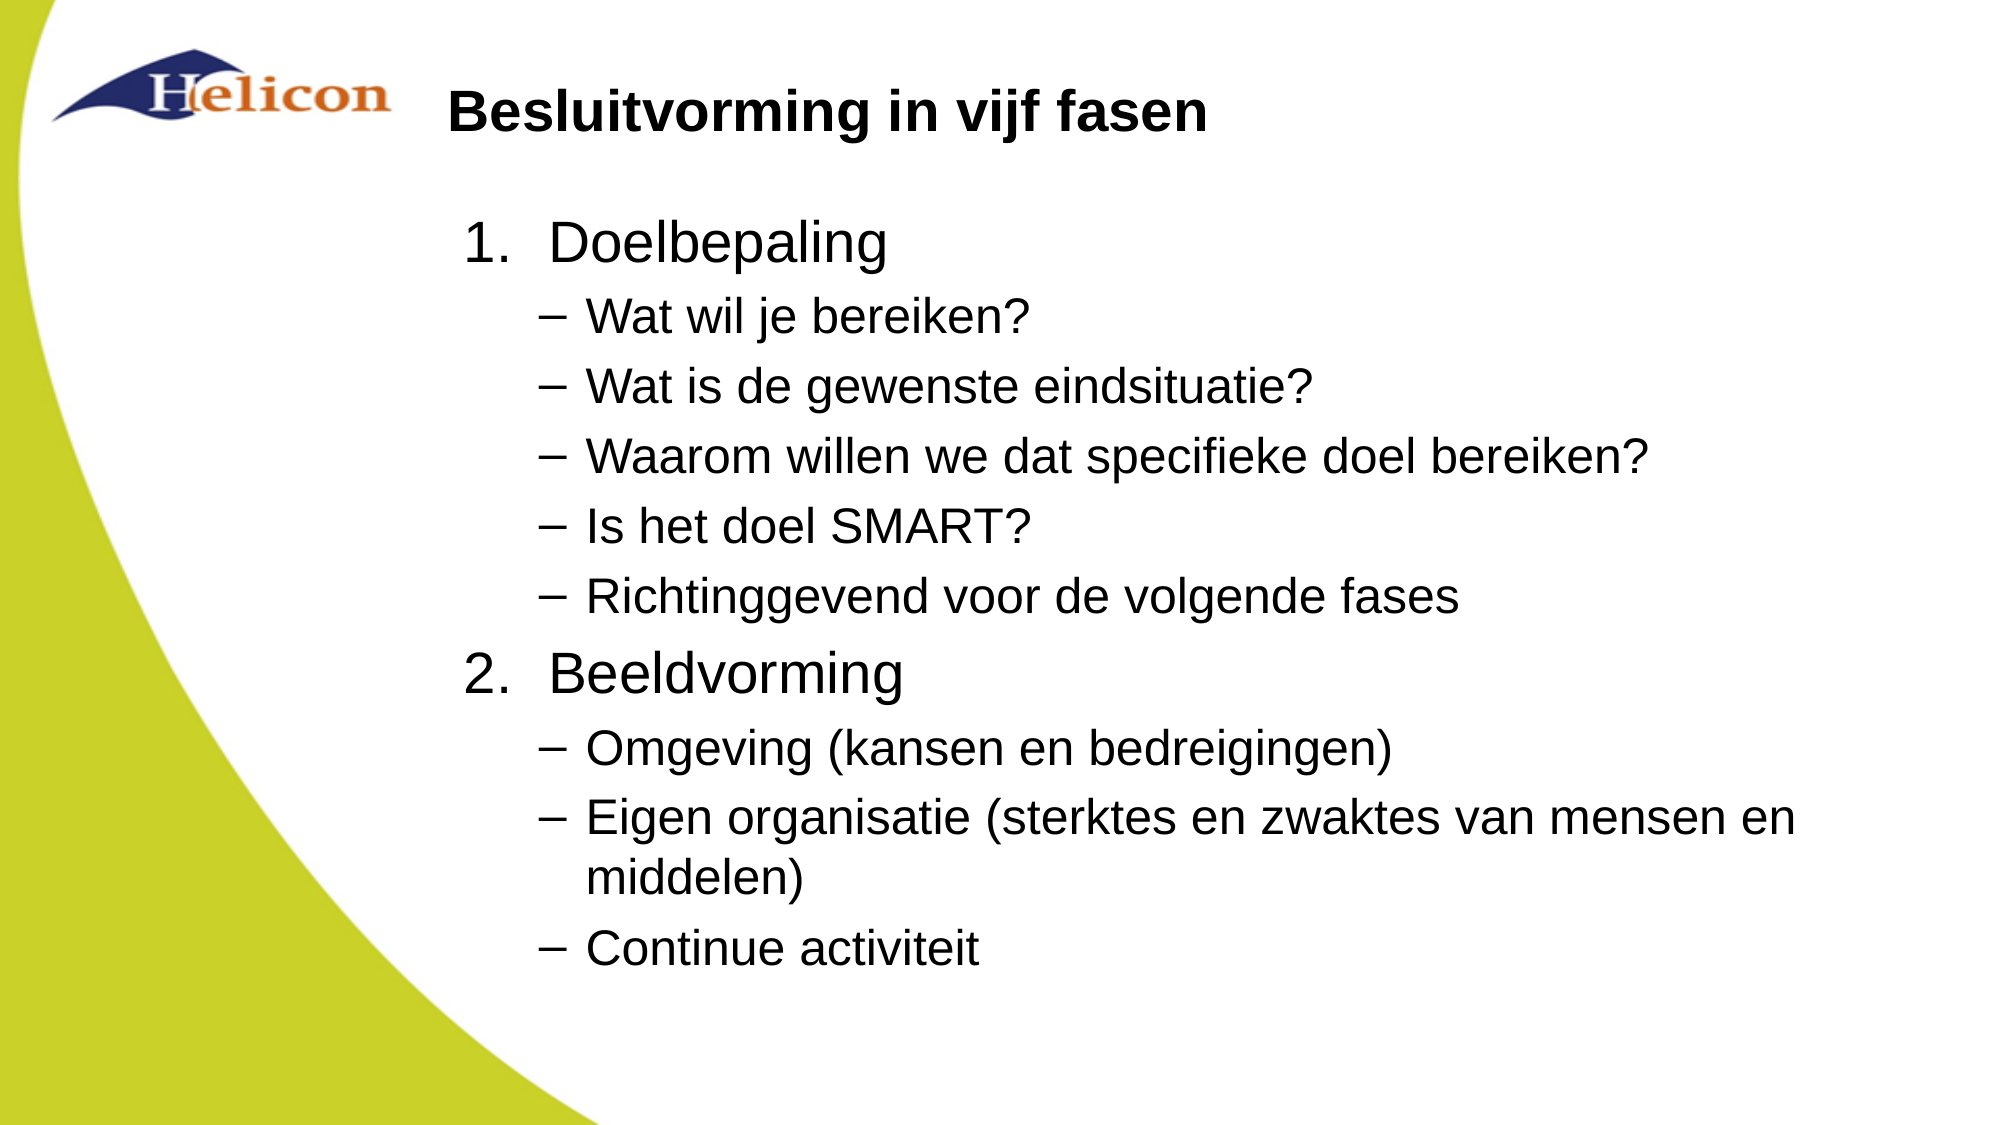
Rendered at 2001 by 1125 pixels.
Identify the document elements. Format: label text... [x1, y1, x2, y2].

list Doelbepaling Wat wil je bereiken? Wat is de gewenste eindsituatie? Waarom willen we dat specifieke doel bereiken? Is het doel SMART? Richtinggevend voor de volgende fases Beeldvorming Omgeving (kansen en bedreigingen) Eigen organisatie (sterktes en zwaktes van mensen en middelen) Continue activiteit [448, 196, 1900, 1005]
picture [0, 0, 2000, 1125]
title Besluitvorming in vijf fasen [432, 54, 1887, 161]
